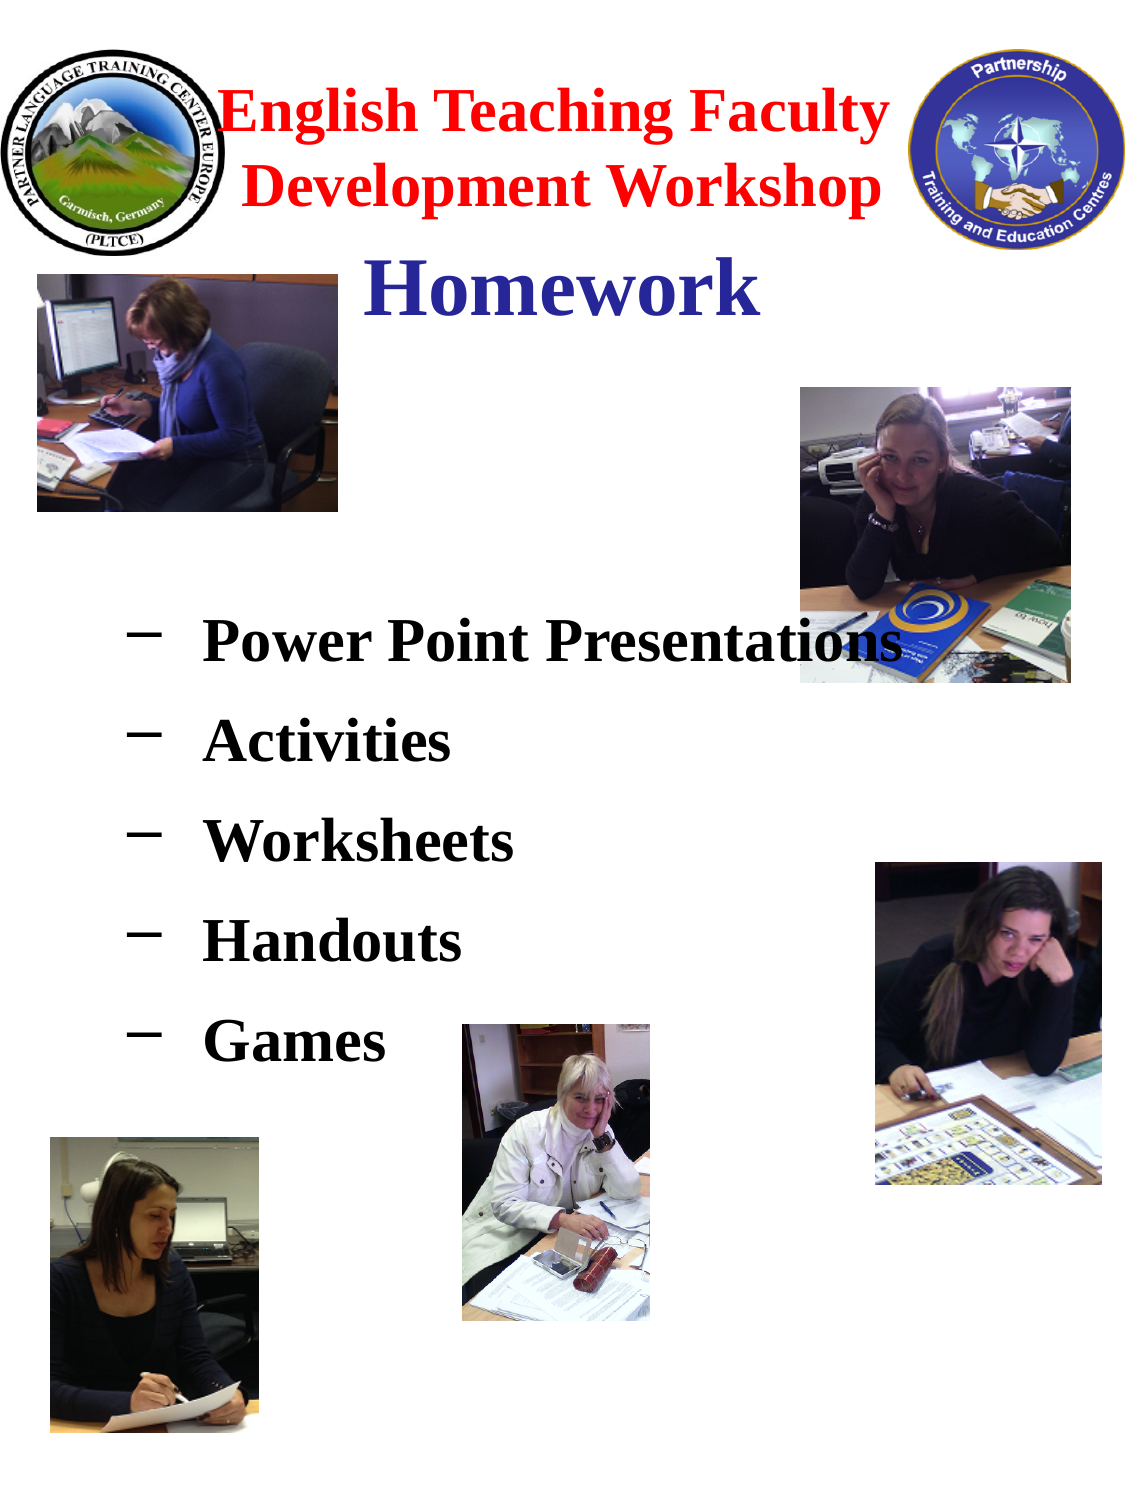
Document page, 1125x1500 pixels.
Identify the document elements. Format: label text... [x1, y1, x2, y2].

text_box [37, 274, 1102, 1434]
text_box Homework [193, 264, 932, 273]
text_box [0, 37, 1125, 256]
